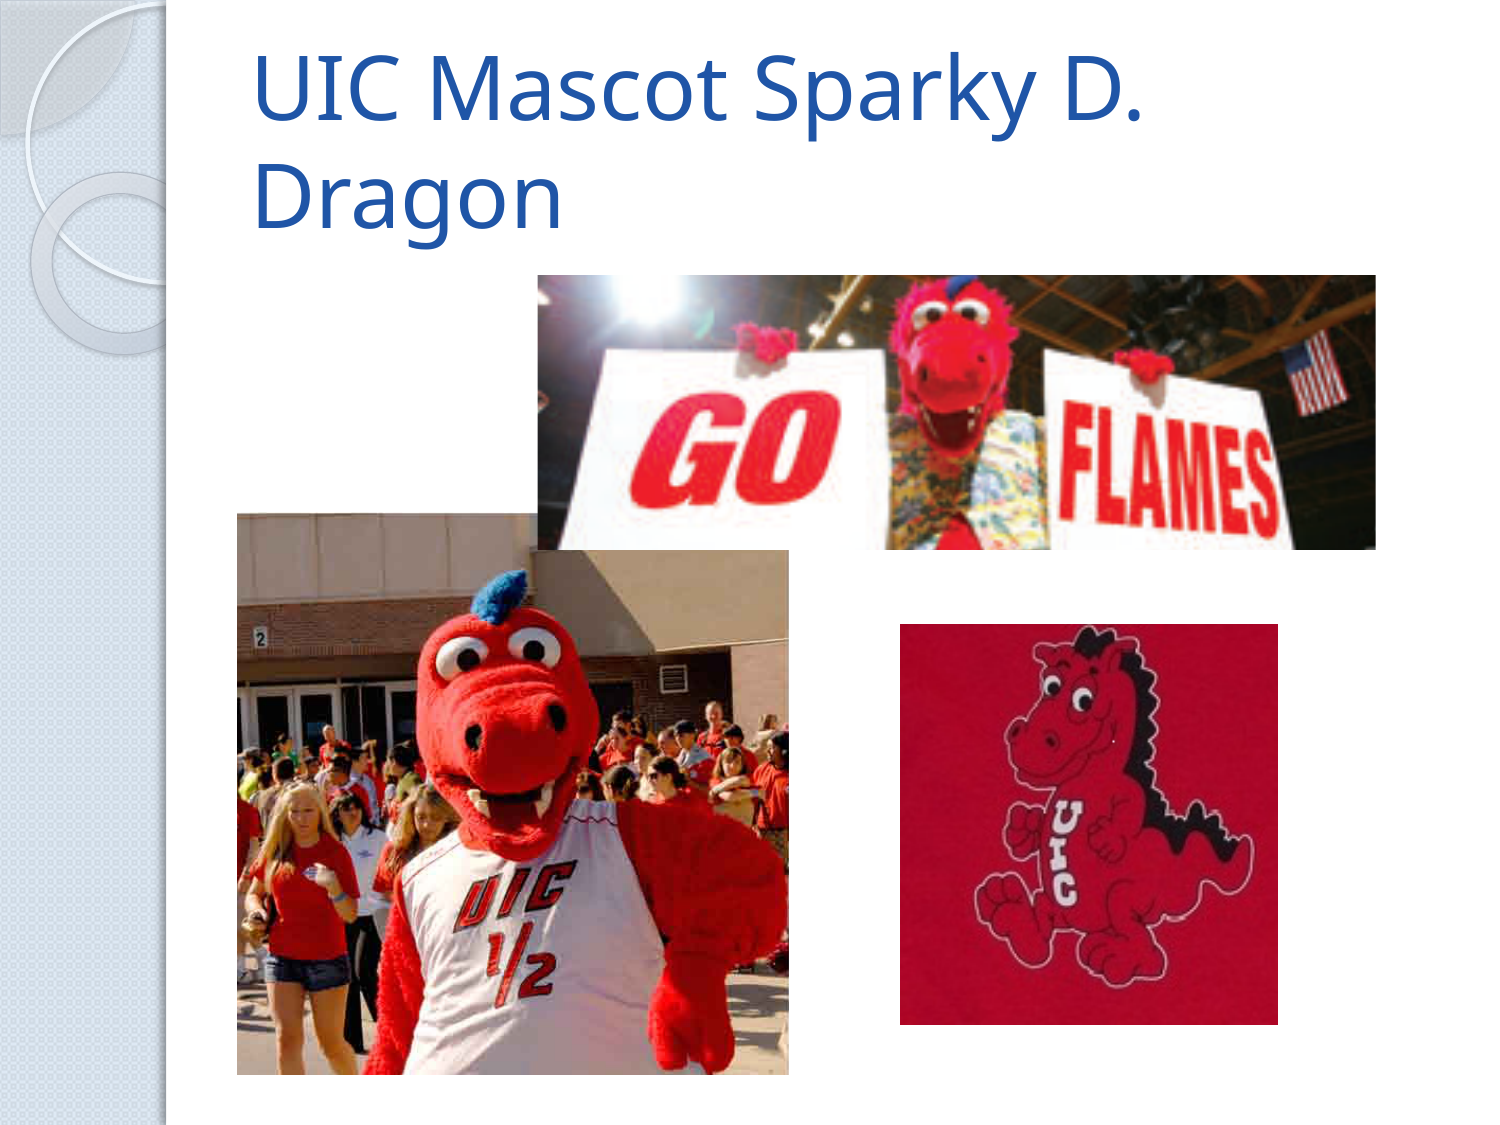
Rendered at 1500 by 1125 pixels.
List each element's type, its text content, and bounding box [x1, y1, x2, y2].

picture [899, 624, 1278, 1026]
picture [237, 512, 789, 1076]
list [537, 274, 1376, 551]
title UIC Mascot Sparky D. Dragon [235, 45, 1466, 233]
